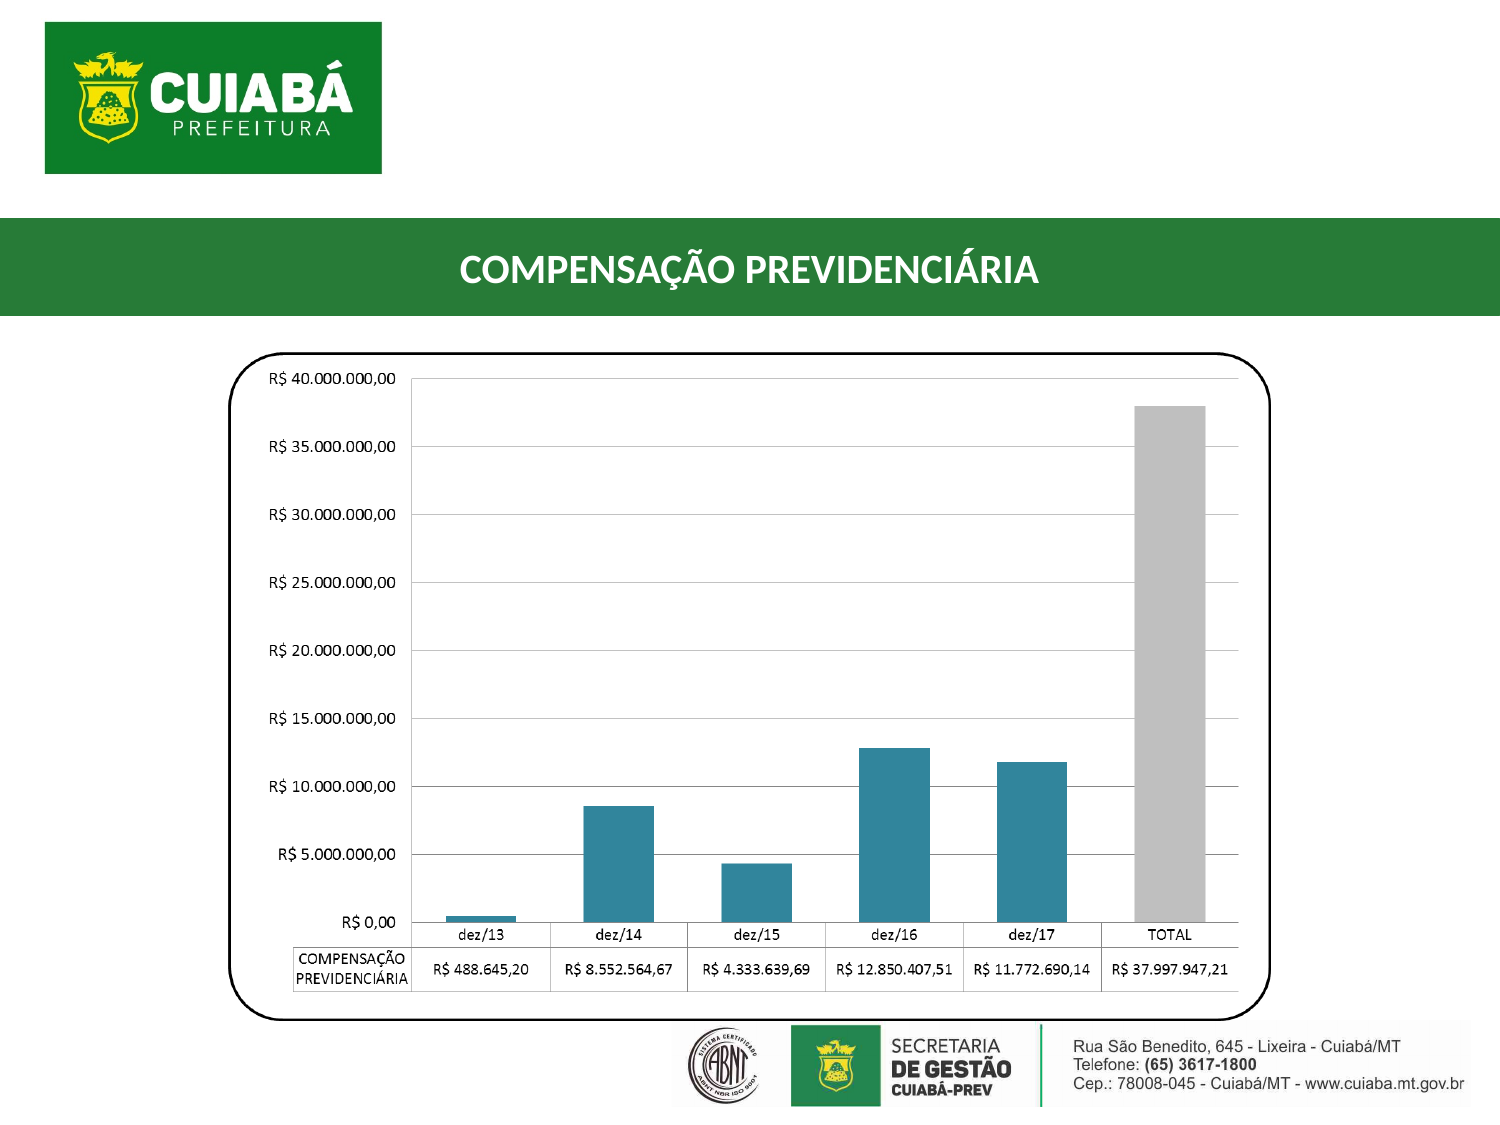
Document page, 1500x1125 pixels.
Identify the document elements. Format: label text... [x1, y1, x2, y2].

picture [40, 18, 386, 177]
picture [228, 351, 1472, 1108]
text_box COMPENSAÇÃO PREVIDENCIÁRIA [0, 218, 1500, 316]
